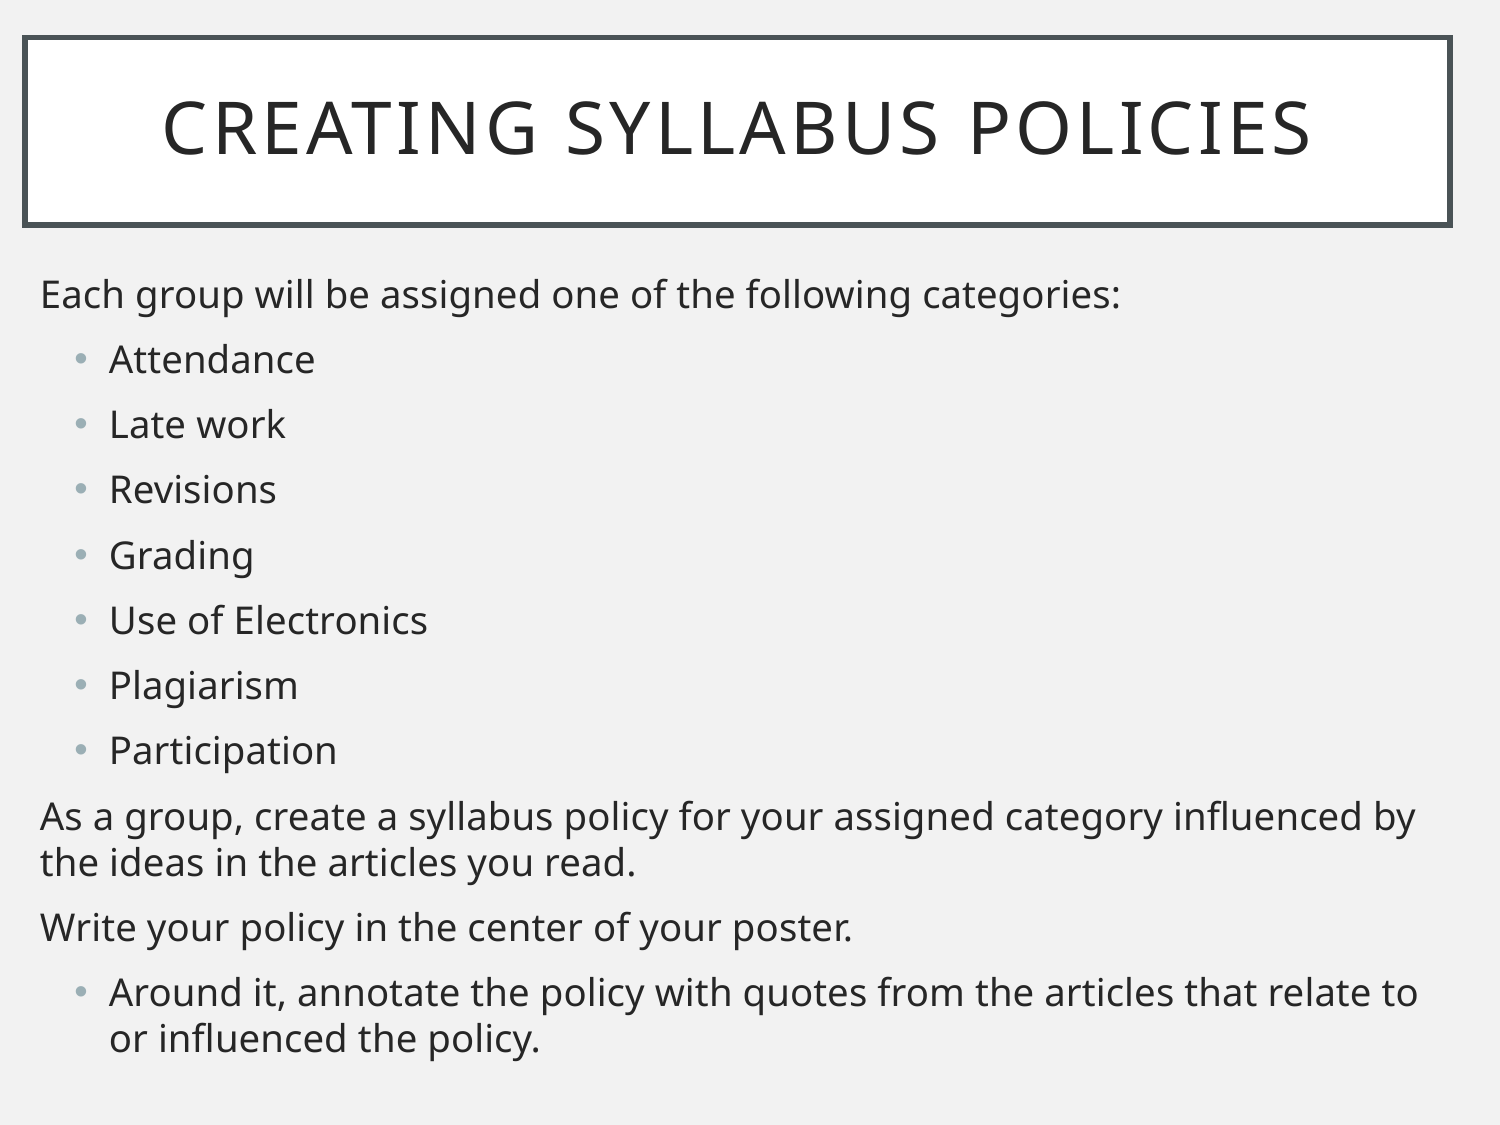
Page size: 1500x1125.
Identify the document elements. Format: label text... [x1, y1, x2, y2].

list Each group will be assigned one of the following categories: Attendance Late work Revisions Grading Use of Electronics Plagiarism Participation As a group, create a syllabus policy for your assigned category influenced by the ideas in the articles you read. Write your policy in the center of your poster. Around it, annotate the policy with quotes from the articles that relate to or influenced the policy. [24, 262, 1450, 1075]
title Creating Syllabus Policies [22, 35, 1453, 228]
